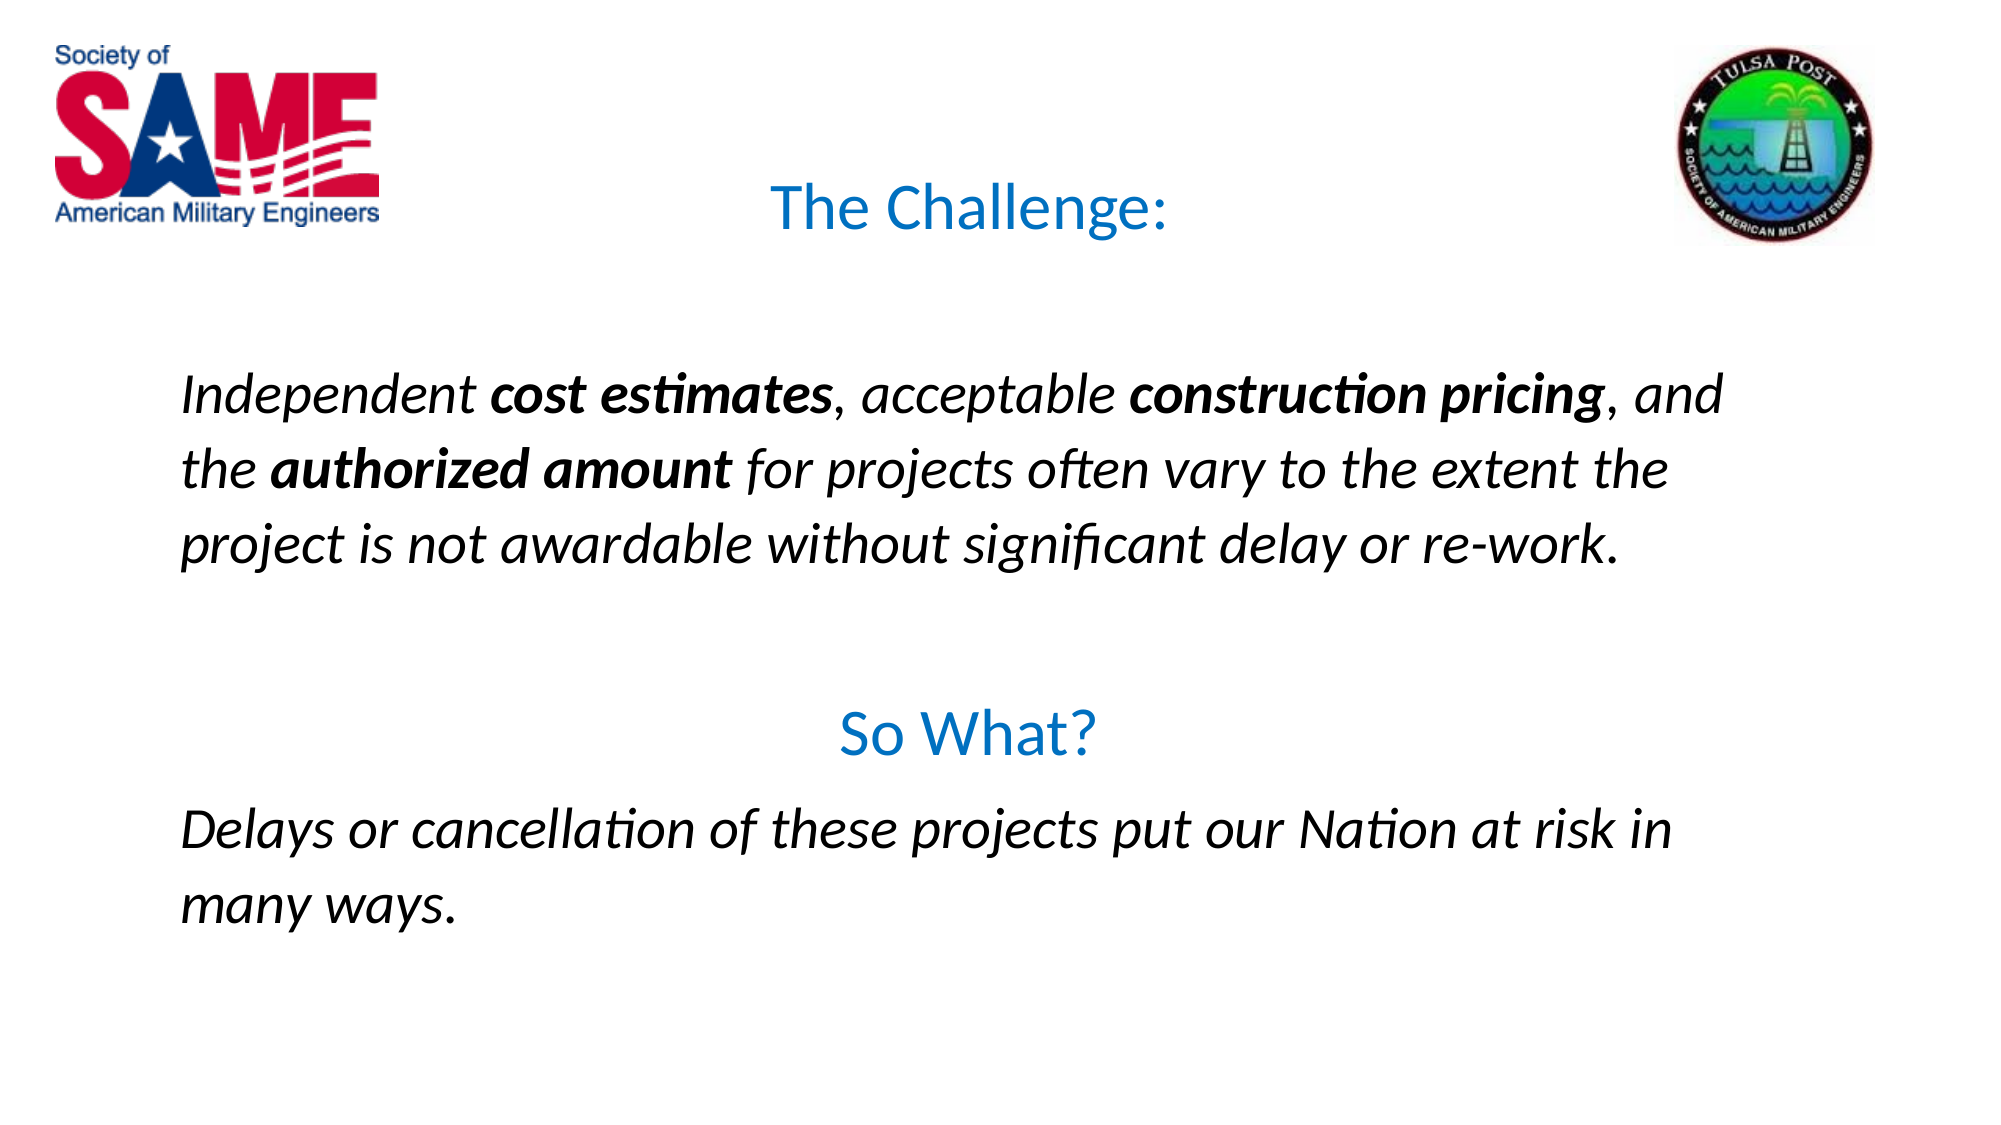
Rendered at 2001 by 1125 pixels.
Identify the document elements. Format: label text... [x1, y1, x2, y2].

picture [1674, 45, 1875, 246]
text_box The Challenge: Independent cost estimates, acceptable construction pricing, and the authorized amount for projects often vary to the extent the project is not awardable without significant delay or re-work. So What? Delays or cancellation of these projects put our Nation at risk in many ways. [165, 149, 1775, 1008]
picture [55, 45, 379, 227]
